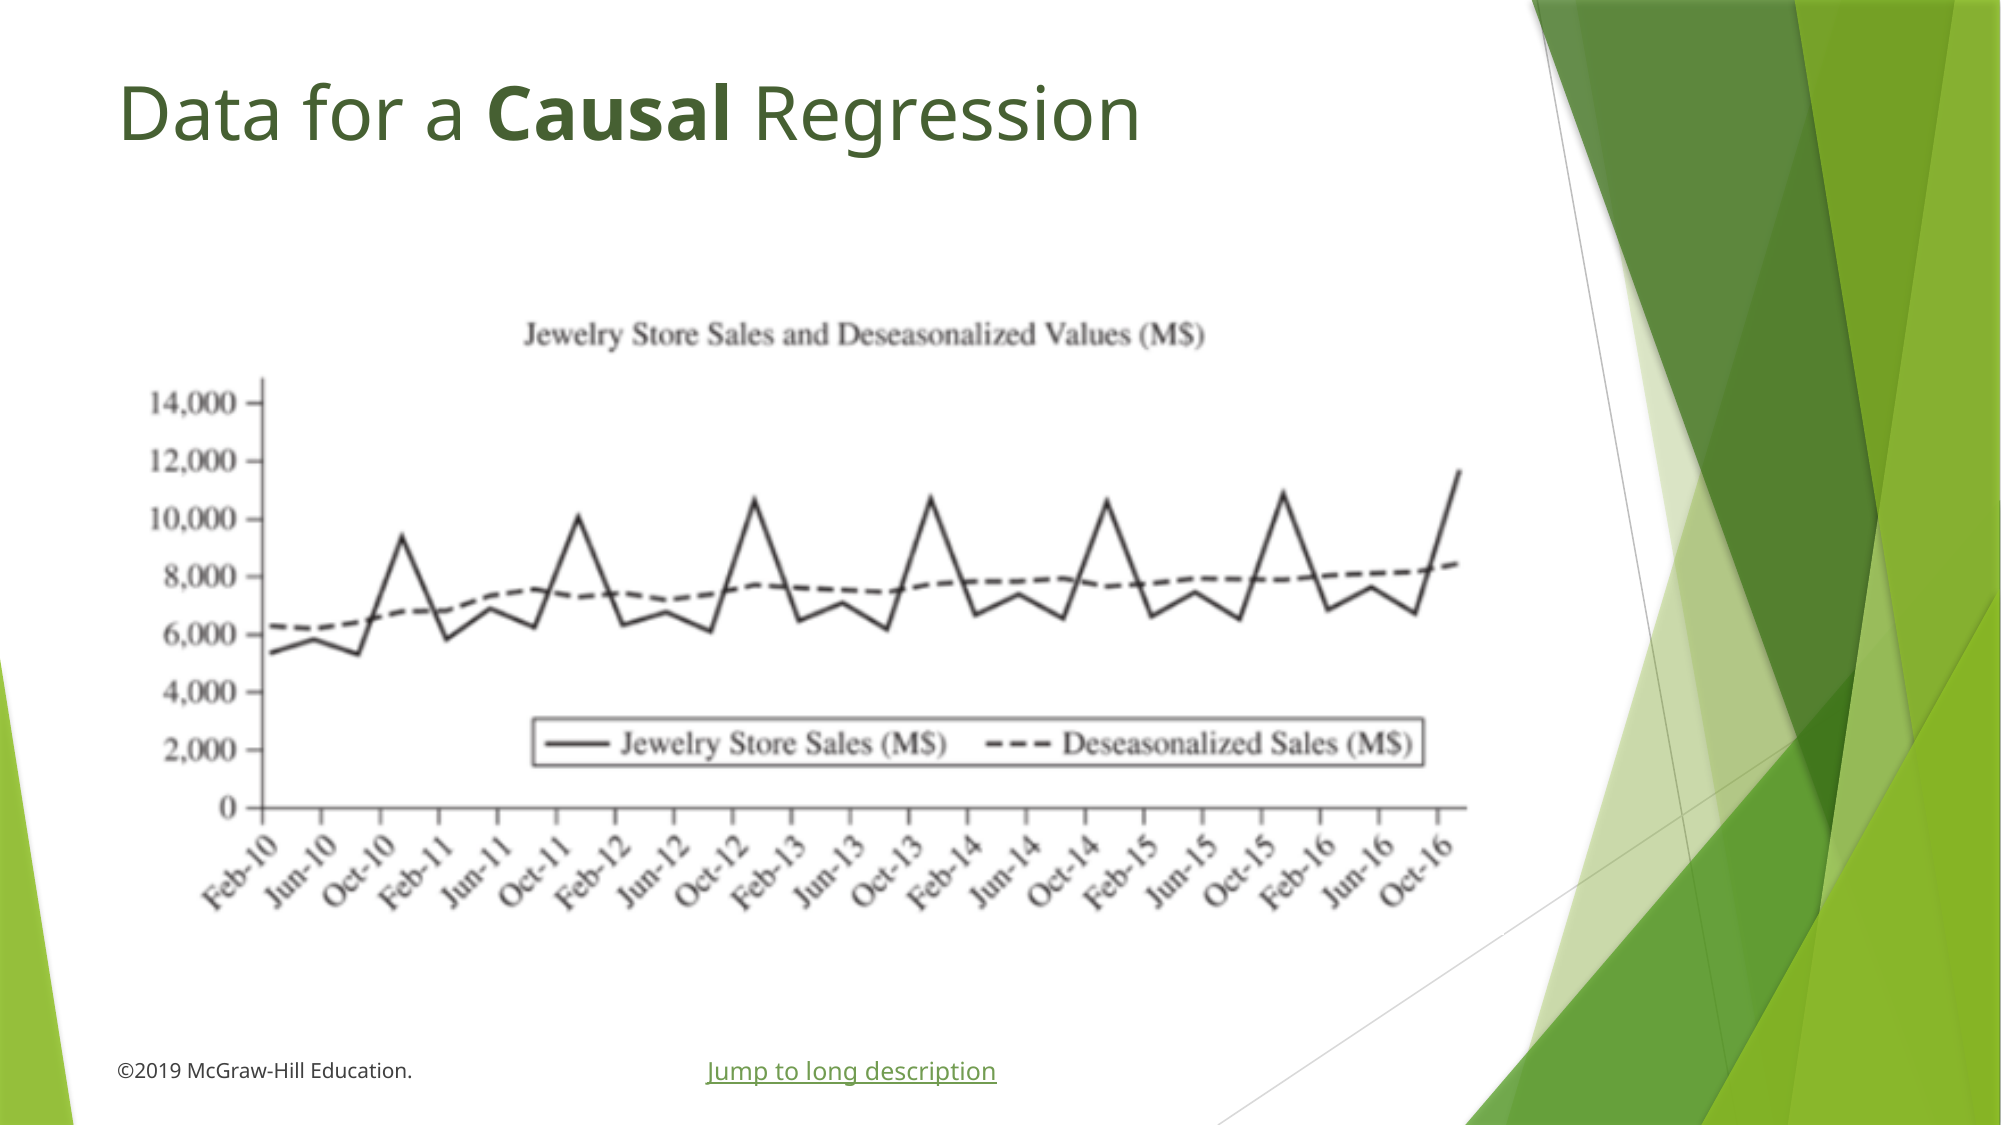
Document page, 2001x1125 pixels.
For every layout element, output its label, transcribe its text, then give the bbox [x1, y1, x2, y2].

title Data for a Causal Regression [102, 58, 1603, 254]
list Jump to long description [629, 1050, 1075, 1095]
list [129, 281, 1504, 936]
